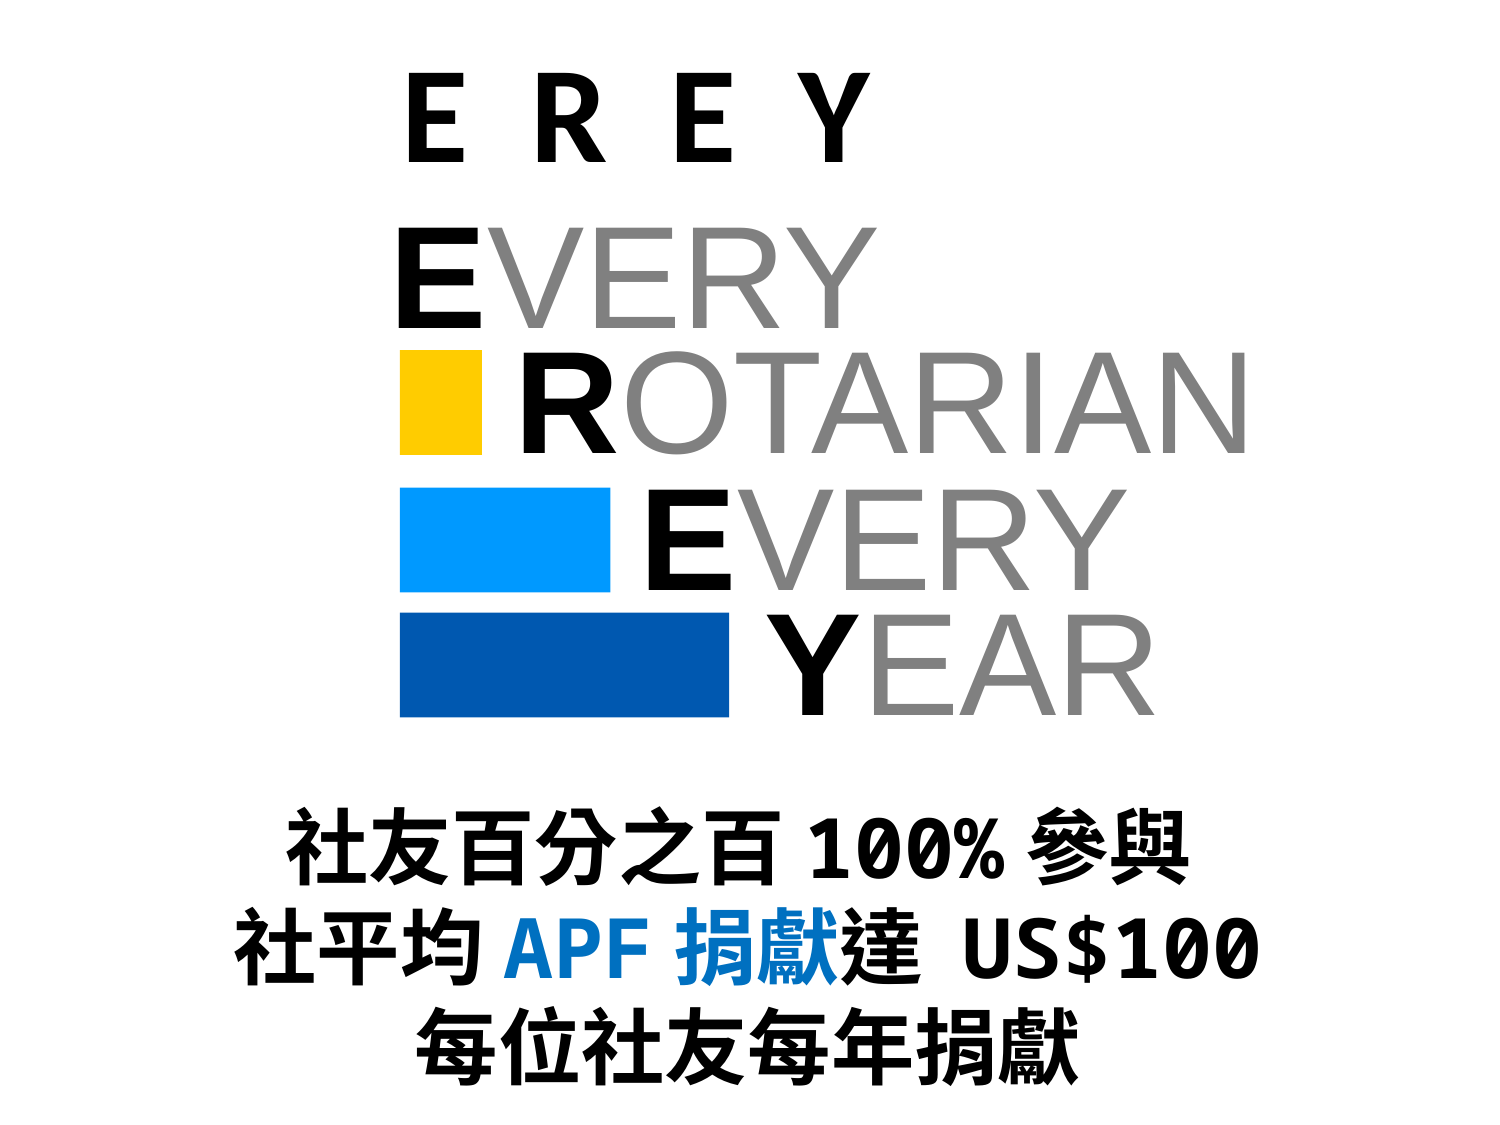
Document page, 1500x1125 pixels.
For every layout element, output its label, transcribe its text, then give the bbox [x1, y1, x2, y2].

text_box ROTARIAN [499, 299, 1365, 490]
text_box [399, 350, 482, 455]
text_box [399, 612, 730, 718]
text_box 社友百分之百100%參與 社平均APF捐獻達 US$100 每位社友每年捐獻 [97, 787, 1398, 1103]
text_box [399, 487, 611, 593]
text_box YEAR [750, 562, 1400, 753]
text_box EVERY [375, 185, 1025, 365]
text_box EVERY [624, 437, 1275, 628]
text_box E R E Y [76, 30, 1427, 185]
